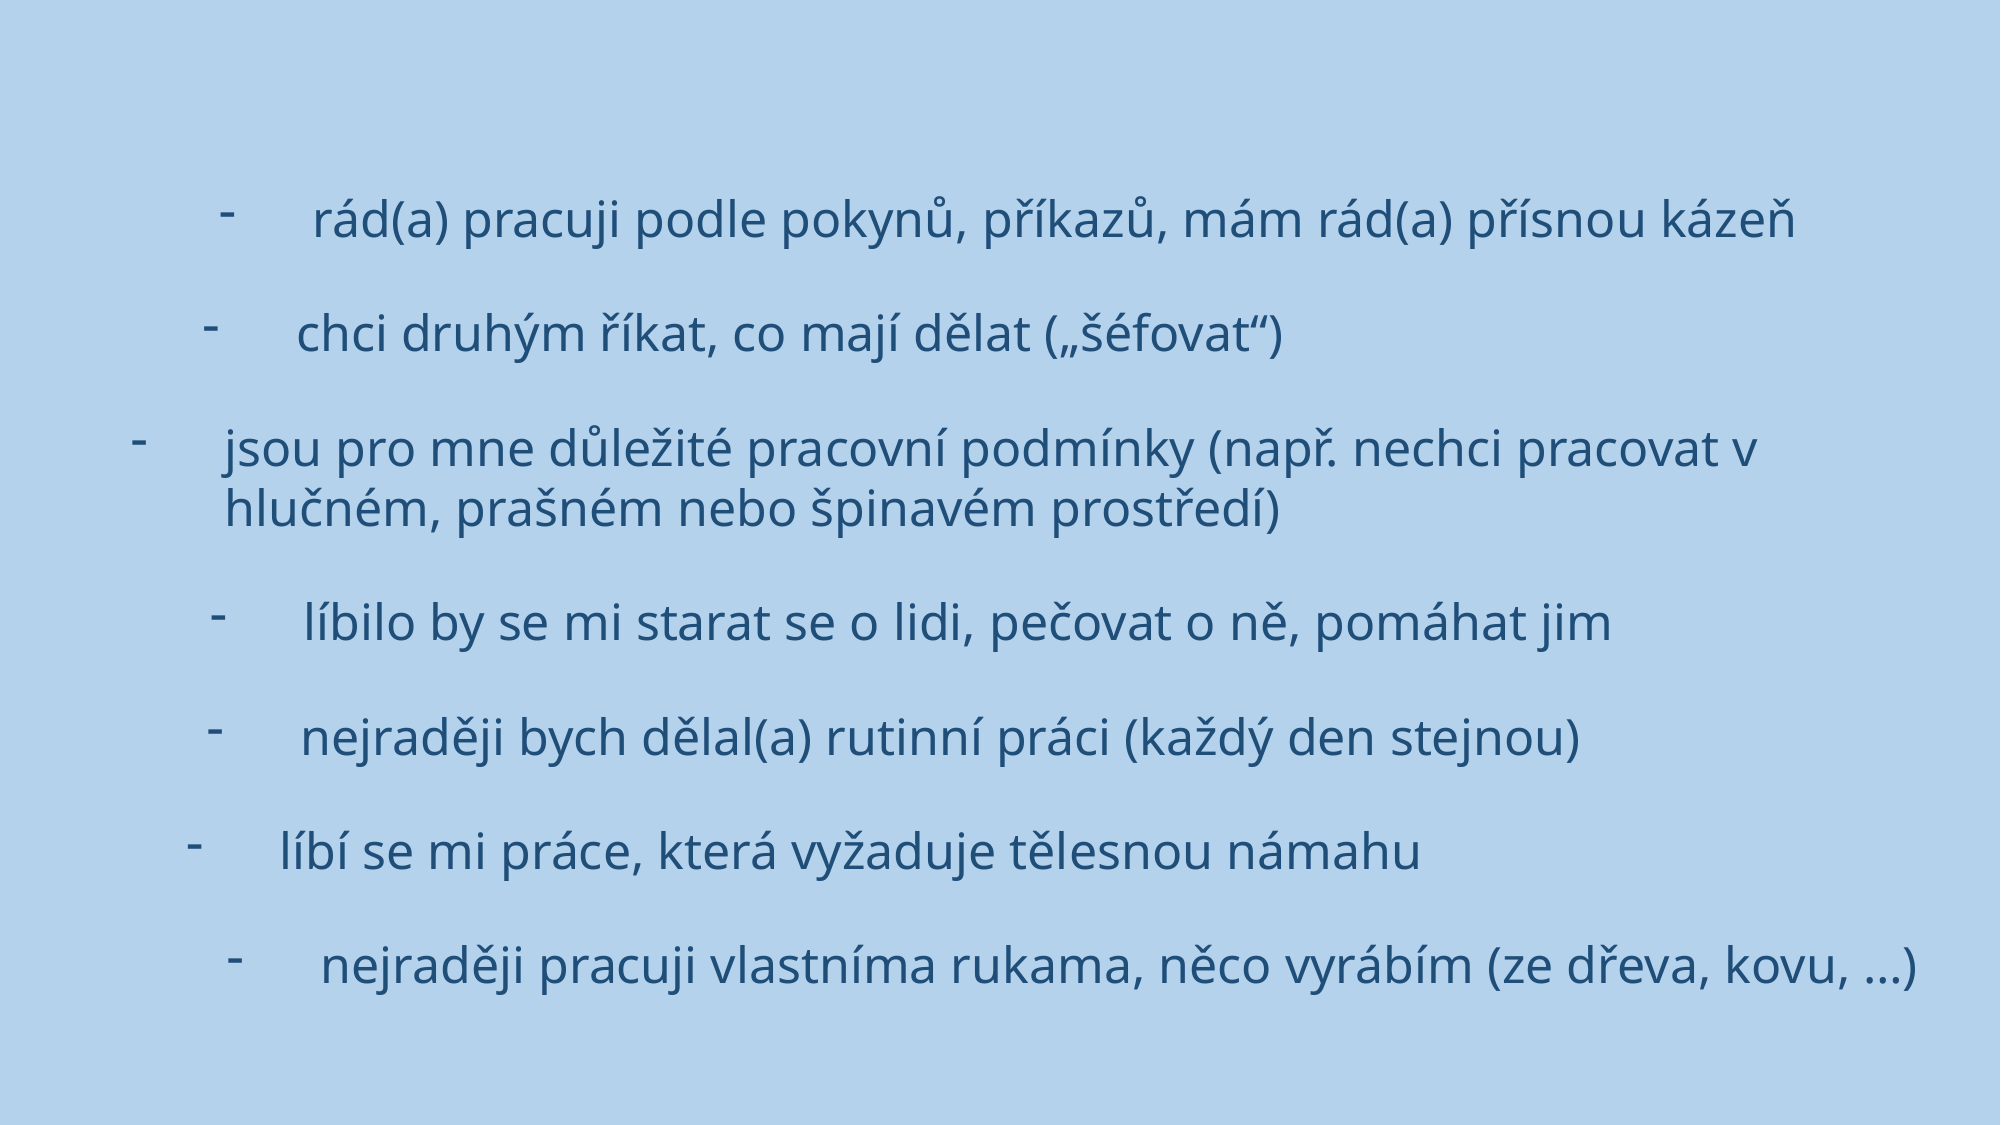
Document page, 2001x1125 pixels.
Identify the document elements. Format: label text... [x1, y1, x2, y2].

text_box jsou pro mne důležité pracovní podmínky (např. nechci pracovat v hlučném, prašném nebo špinavém prostředí) [115, 408, 1902, 544]
text_box líbilo by se mi starat se o lidi, pečovat o ně, pomáhat jim [195, 583, 1630, 659]
text_box líbí se mi práce, která vyžaduje tělesnou námahu [171, 811, 1438, 887]
text_box nejraději bych dělal(a) rutinní práci (každý den stejnou) [191, 697, 1597, 773]
text_box rád(a) pracuji podle pokynů, příkazů, mám rád(a) přísnou kázeň [204, 179, 1814, 255]
text_box nejraději pracuji vlastníma rukama, něco vyrábím (ze dřeva, kovu, …) [211, 926, 1935, 1002]
text_box chci druhým říkat, co mají dělat („šéfovat“) [187, 294, 1300, 370]
